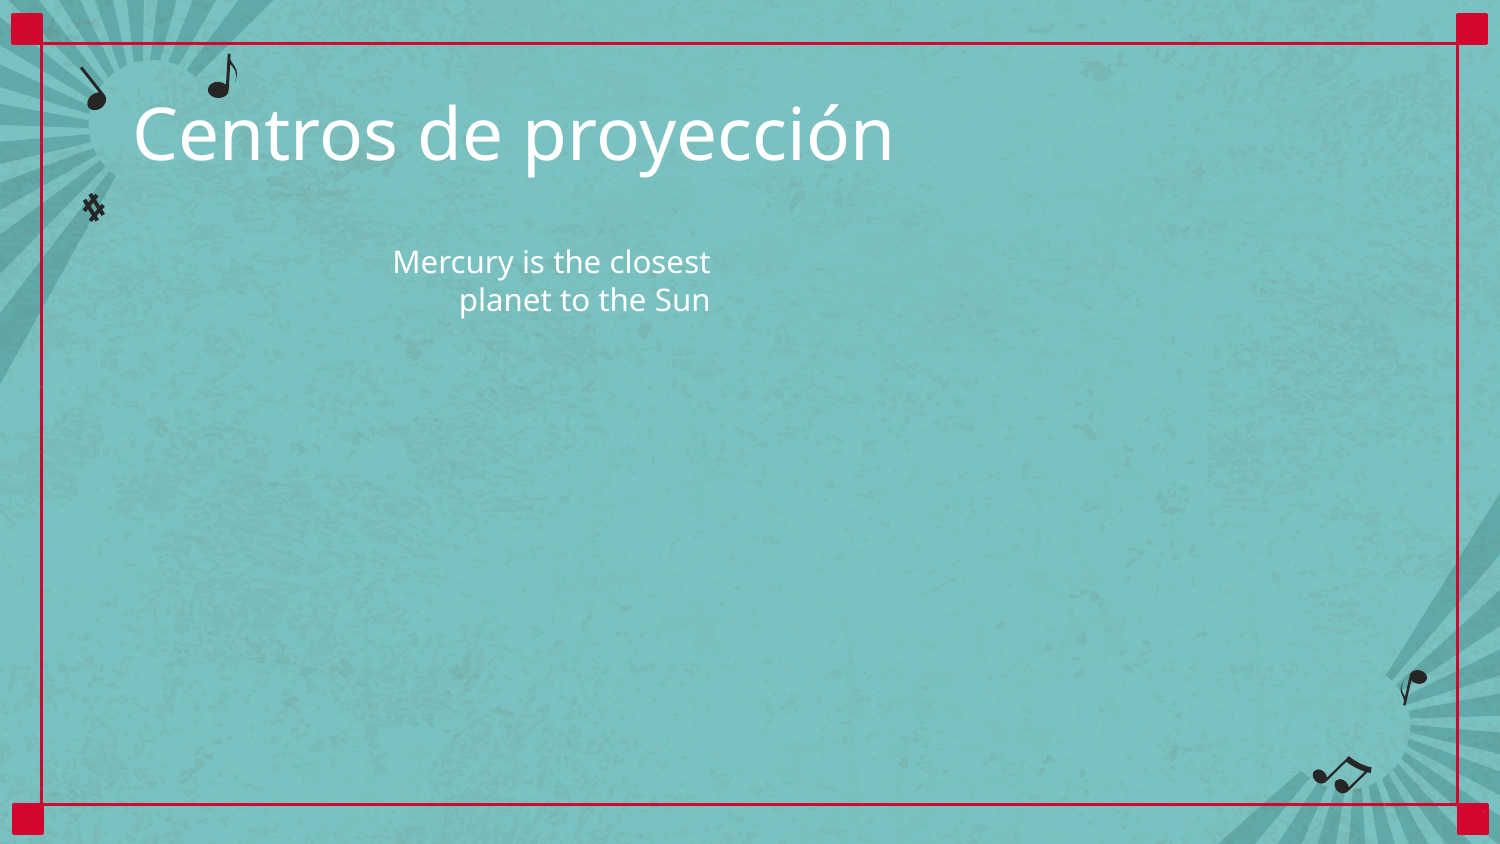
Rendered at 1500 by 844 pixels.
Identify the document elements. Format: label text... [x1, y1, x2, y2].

title Centros de proyección [116, 72, 1382, 167]
text_box Mercury is the closest planet to the Sun [342, 233, 726, 328]
